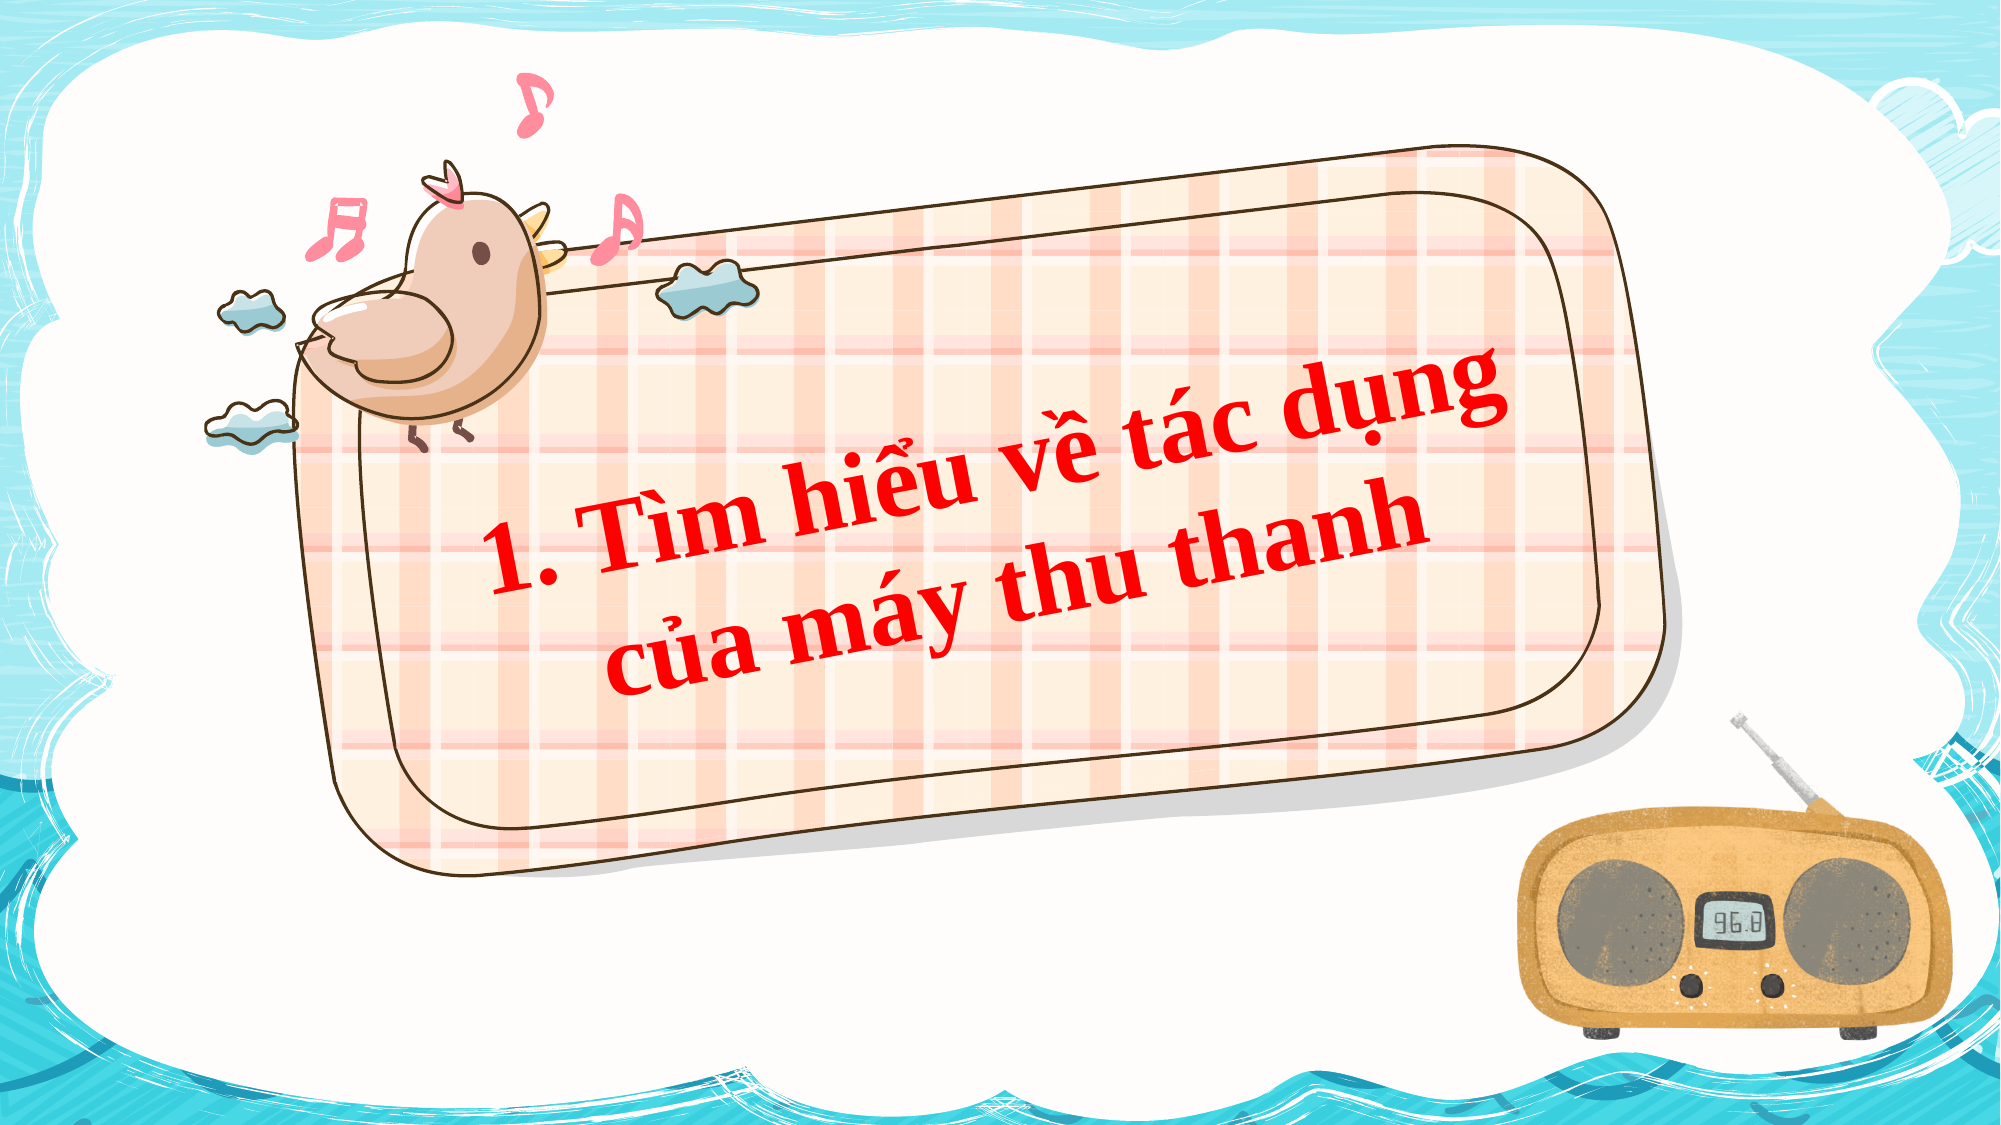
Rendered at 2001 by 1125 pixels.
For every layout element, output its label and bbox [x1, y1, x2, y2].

text_box [291, 144, 1714, 879]
picture [1390, 558, 2000, 1125]
picture [204, 72, 761, 455]
